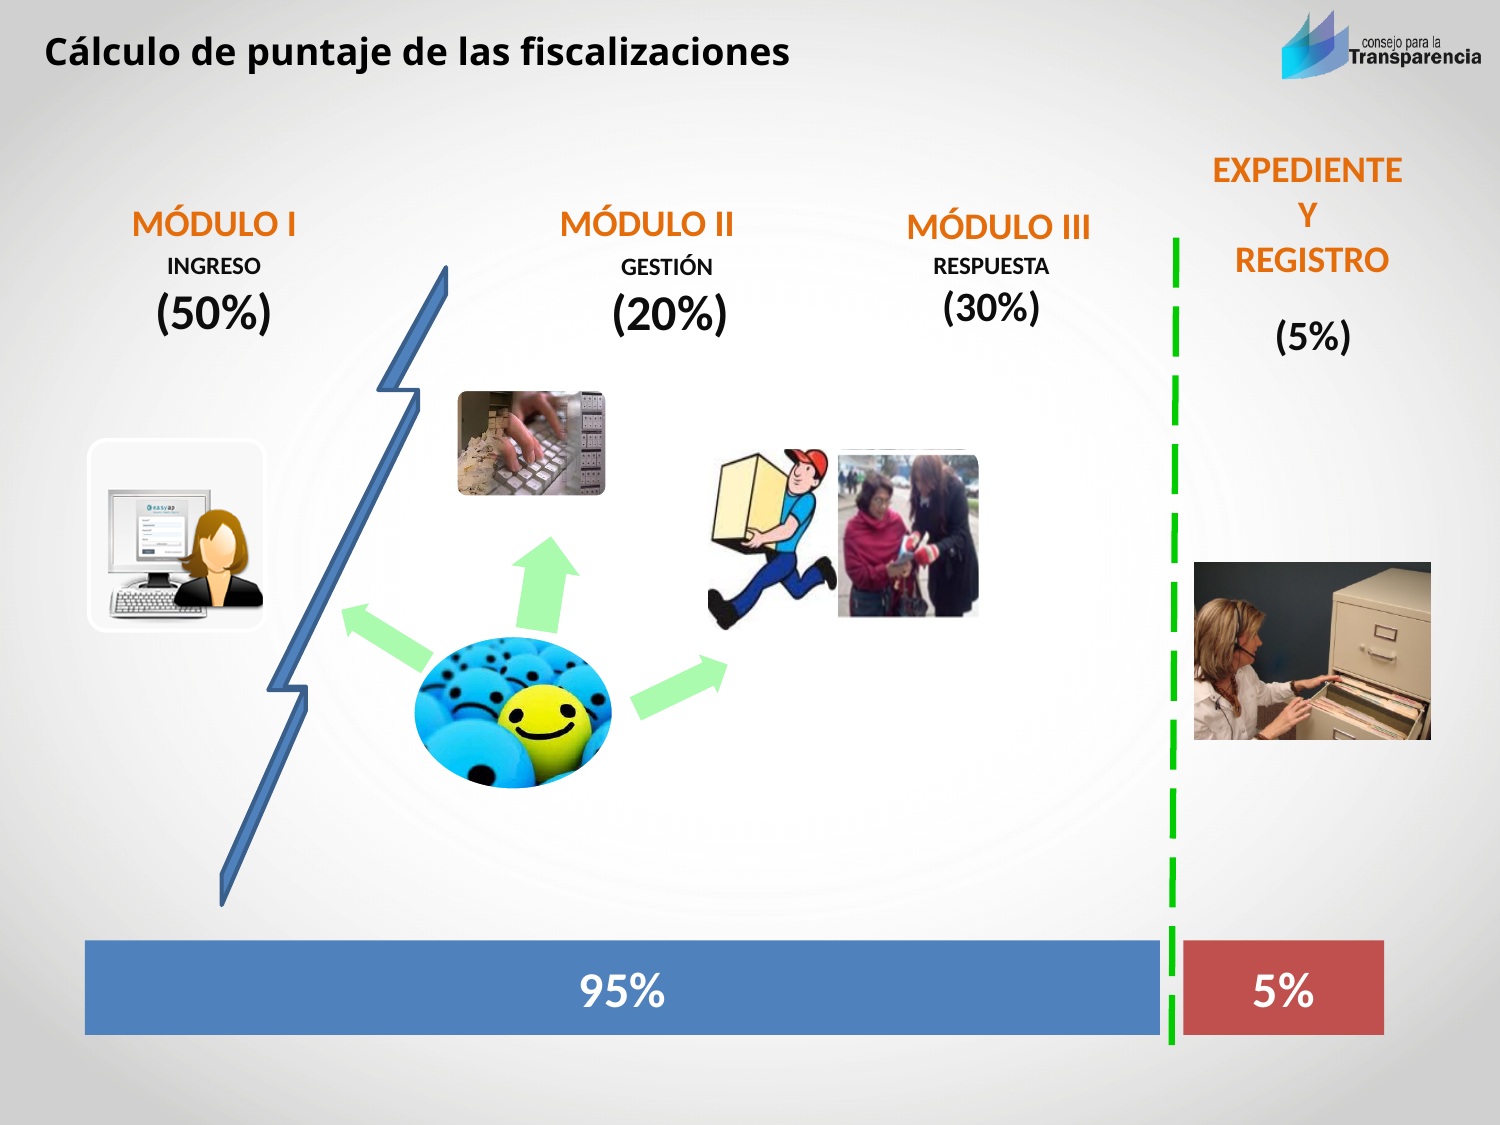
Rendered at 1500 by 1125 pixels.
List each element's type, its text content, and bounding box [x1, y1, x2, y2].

picture [0, 0, 1500, 1125]
text_box (5%) [1231, 301, 1412, 396]
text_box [1171, 237, 1177, 1059]
text_box Cálculo de puntaje de las fiscalizaciones [29, 21, 1081, 81]
text_box MÓDULO III [858, 194, 1140, 255]
text_box 5% [1183, 940, 1385, 1035]
text_box MÓDULO I [64, 191, 364, 251]
text_box MÓDULO II [493, 191, 801, 240]
text_box EXPEDIENTE Y REGISTRO [1197, 137, 1427, 287]
text_box 95% [84, 940, 1160, 1035]
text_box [77, 242, 1118, 906]
